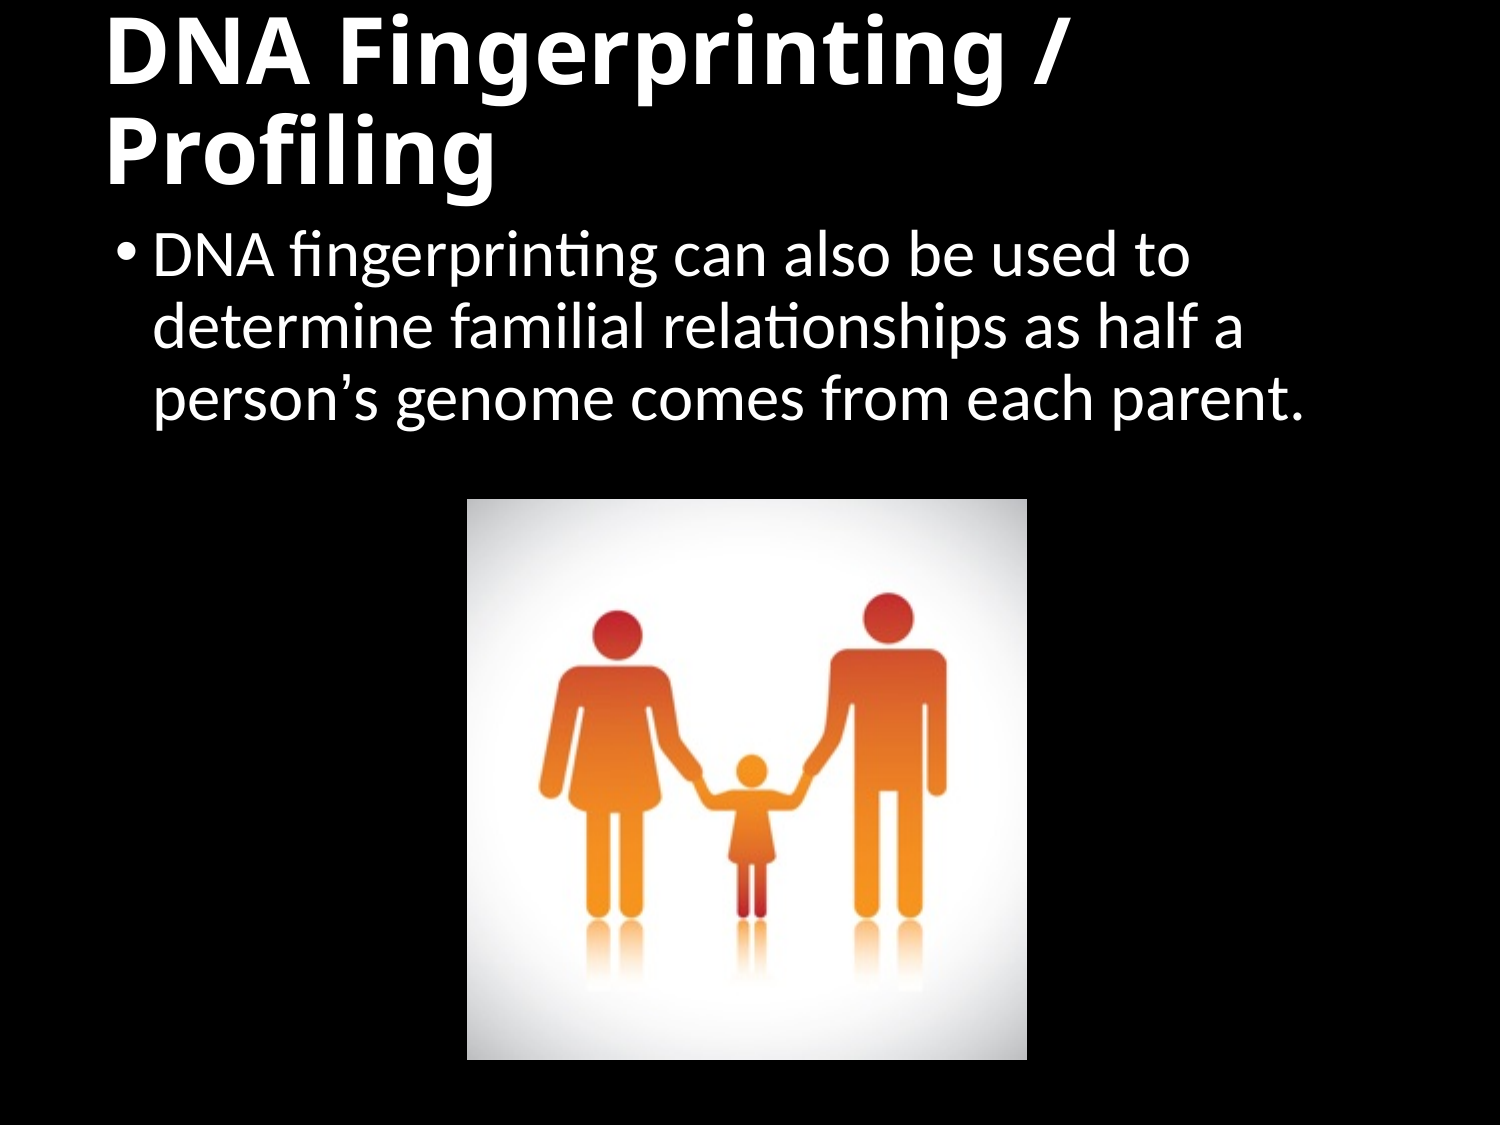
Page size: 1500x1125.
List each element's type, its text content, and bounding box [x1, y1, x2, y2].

list DNA fingerprinting can also be used to determine familial relationships as half a person’s genome comes from each parent. [99, 211, 1394, 475]
picture [467, 499, 1027, 1060]
title DNA Fingerprinting / Profiling [87, 0, 1382, 214]
